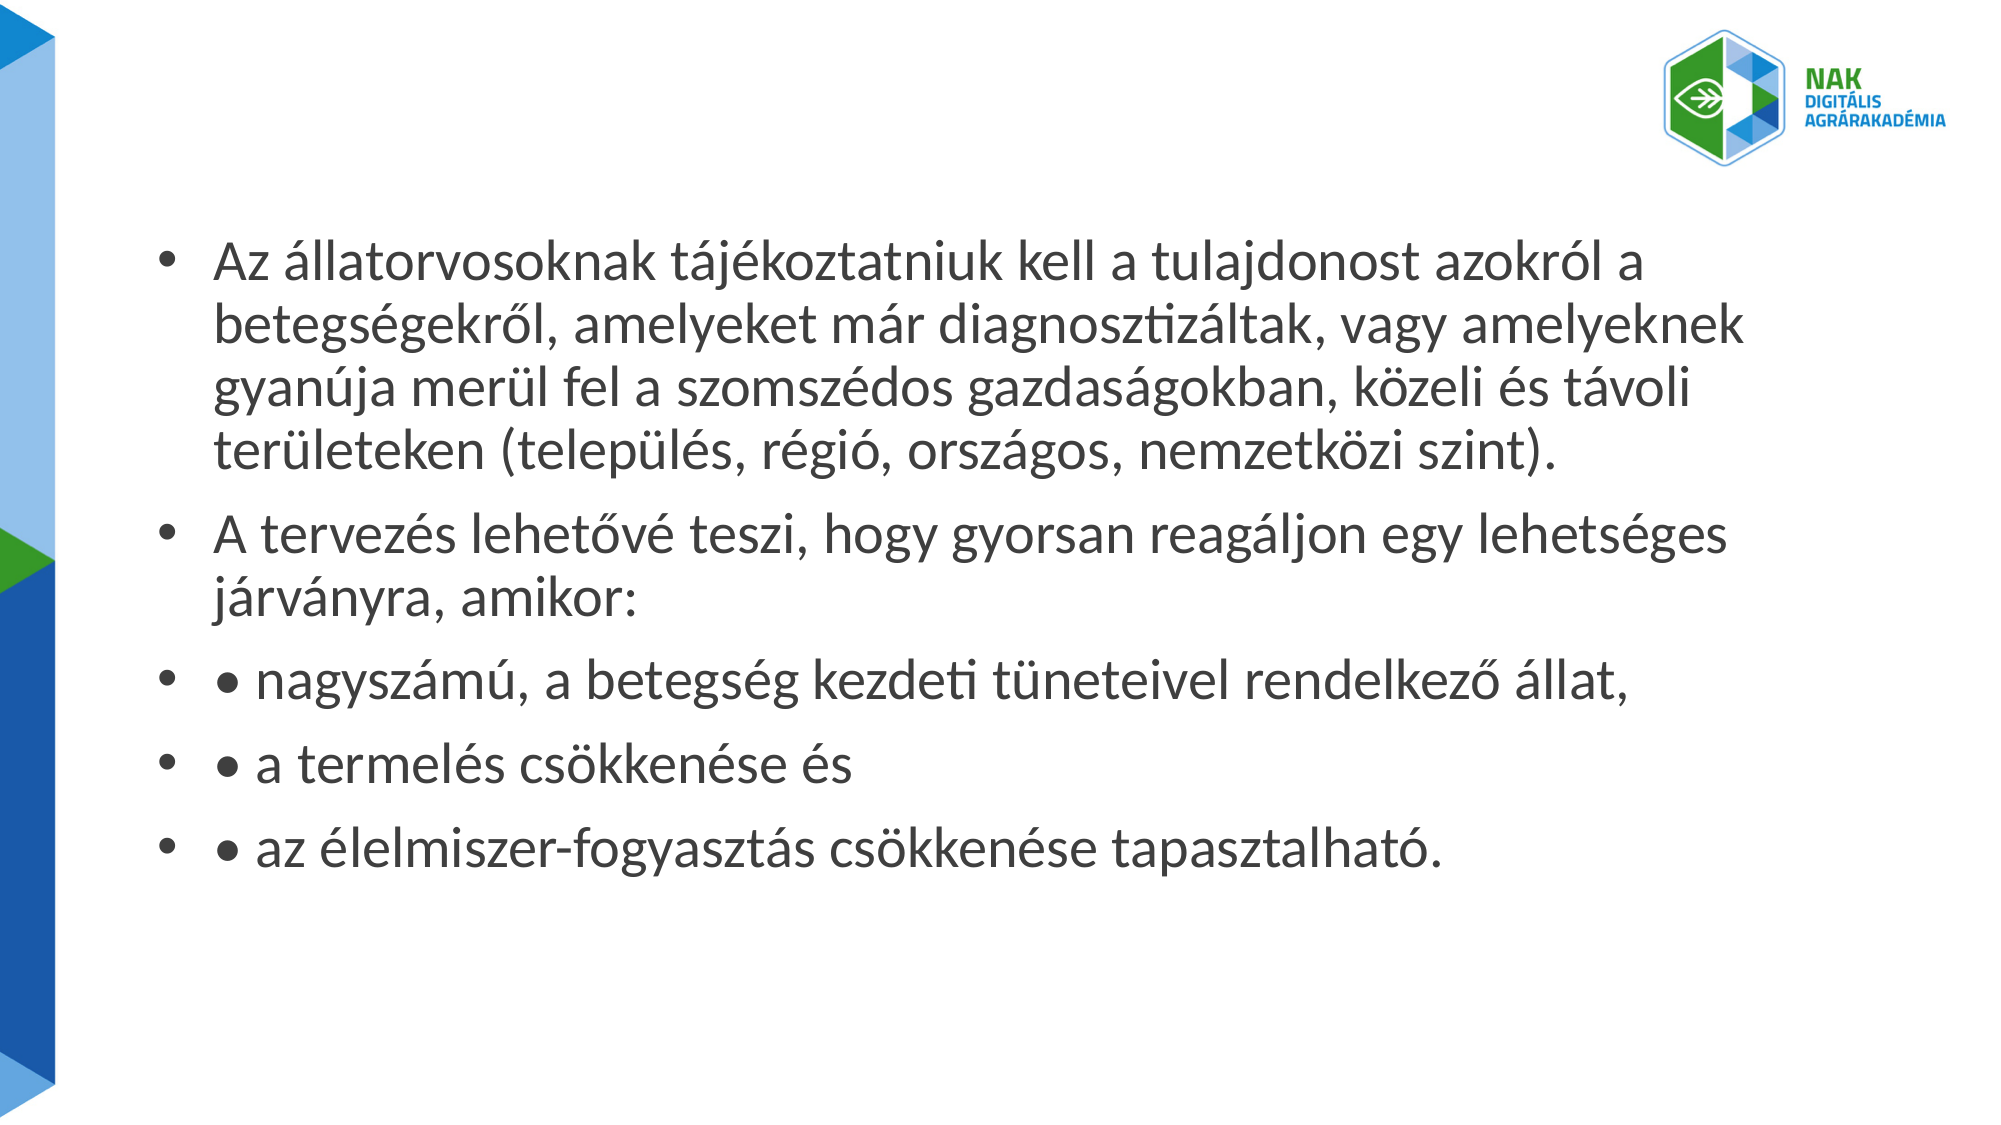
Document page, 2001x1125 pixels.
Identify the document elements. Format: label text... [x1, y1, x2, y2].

list Az állatorvosoknak tájékoztatniuk kell a tulajdonost azokról a betegségekről, amelyeket már diagnosztizáltak, vagy amelyeknek gyanúja merül fel a szomszédos gazdaságokban, közeli és távoli területeken (település, régió, országos, nemzetközi szint). A tervezés lehetővé teszi, hogy gyorsan reagáljon egy lehetséges járványra, amikor: • nagyszámú, a betegség kezdeti tüneteivel rendelkező állat, • a termelés csökkenése és • az élelmiszer-fogyasztás csökkenése tapasztalható. [123, 222, 1849, 931]
picture [0, 0, 2001, 1125]
